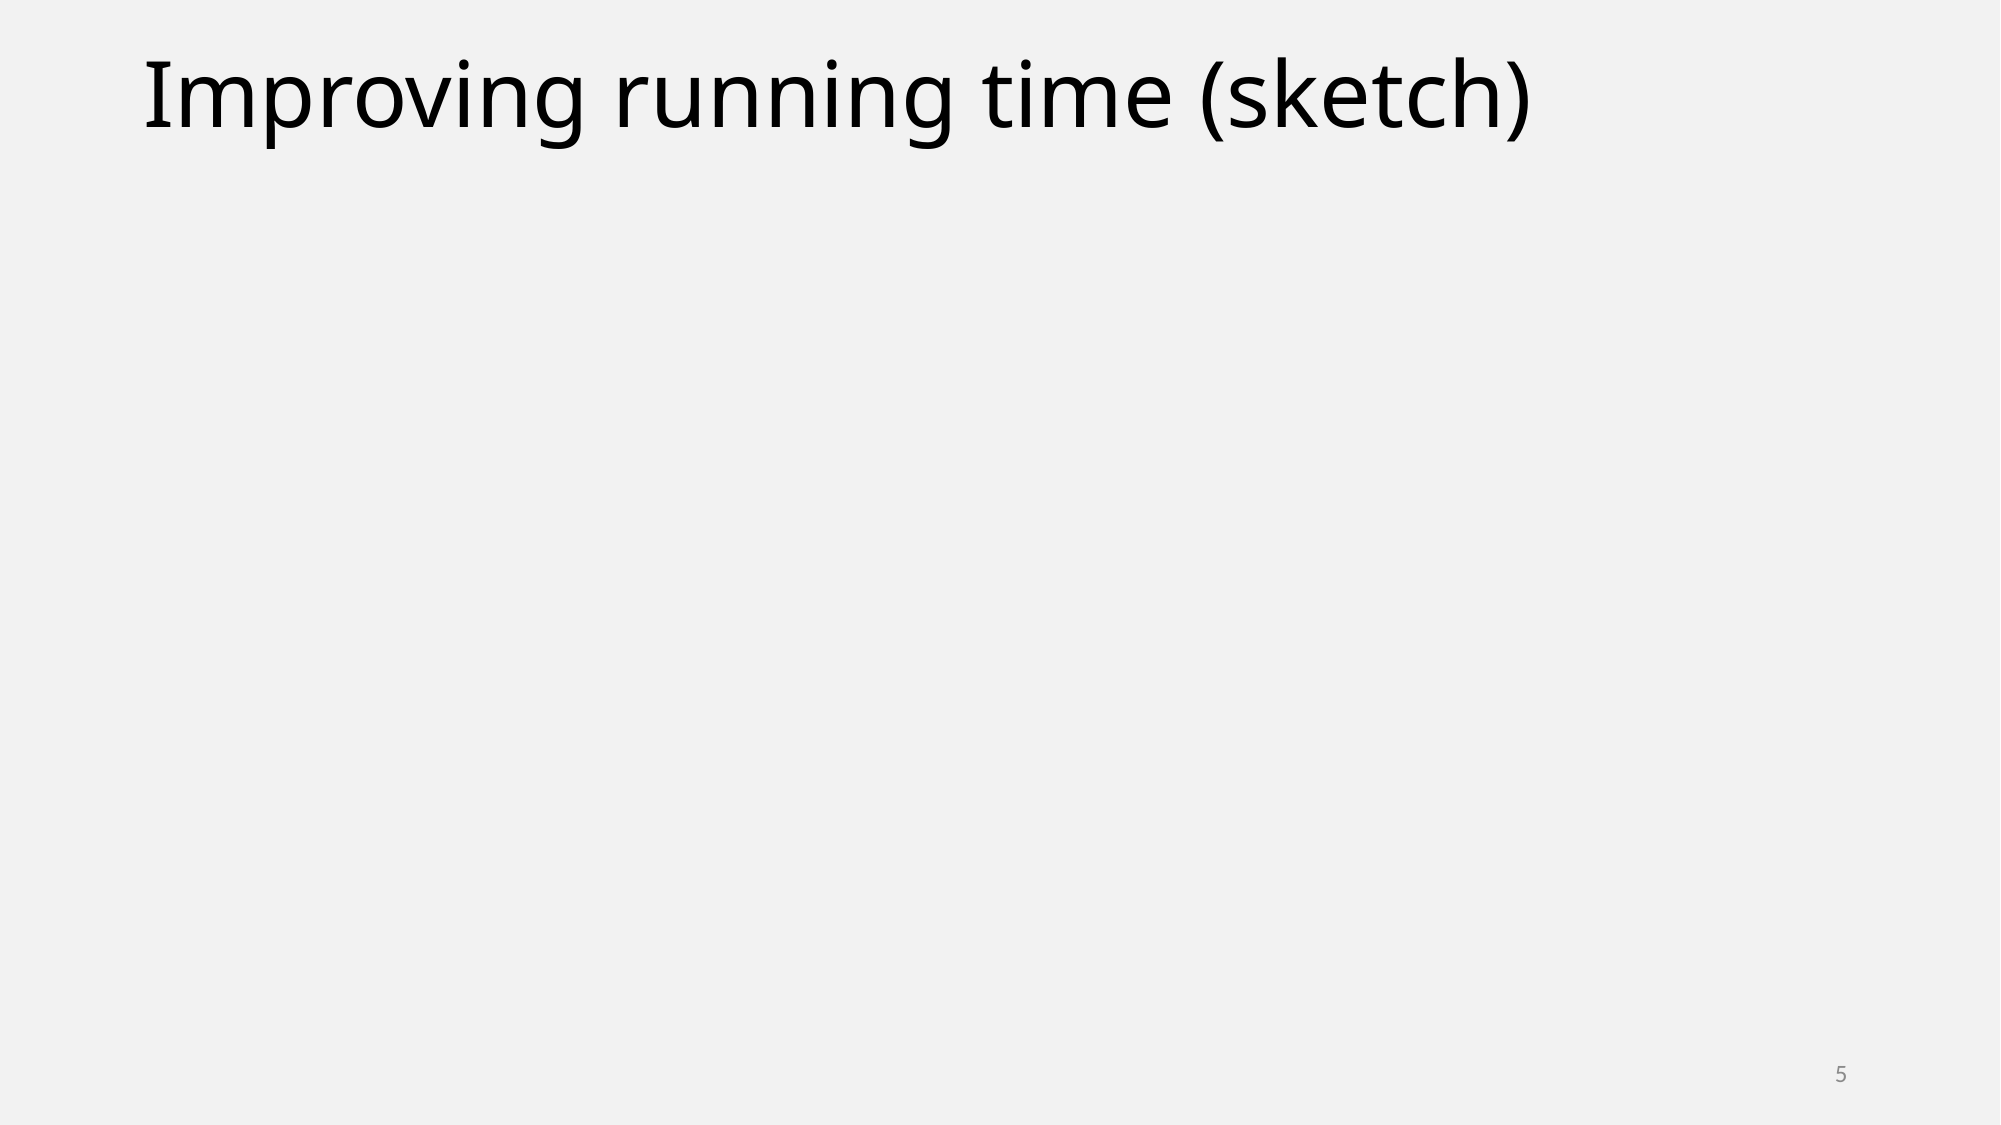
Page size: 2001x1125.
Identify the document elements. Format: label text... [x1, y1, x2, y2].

title Improving running time (sketch) [128, 17, 1854, 179]
slide_number 5 [1412, 1042, 1863, 1103]
